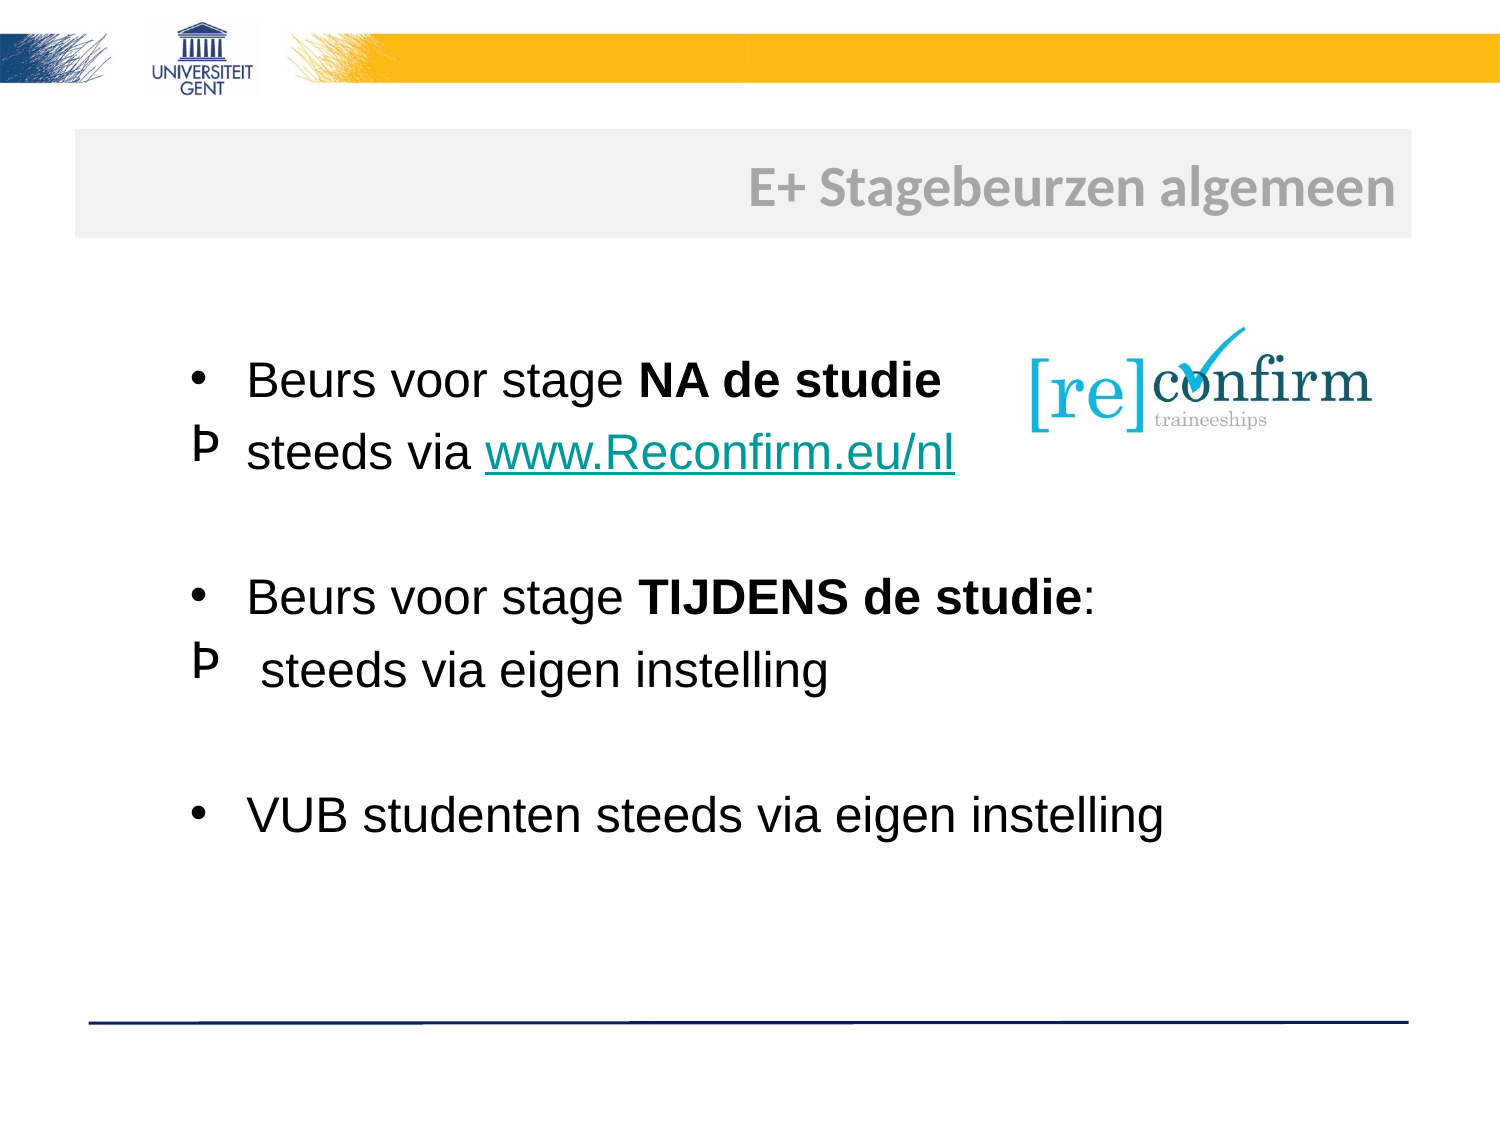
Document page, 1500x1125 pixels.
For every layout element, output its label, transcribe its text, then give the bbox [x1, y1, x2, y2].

list [76, 290, 1409, 1005]
picture [1021, 314, 1381, 444]
picture [0, 20, 1500, 122]
title E+ Stagebeurzen algemeen [73, 127, 1414, 240]
text_box Beurs voor stage NA de studie steeds via www.Reconfirm.eu/nl Beurs voor stage TIJDENS de studie: steeds via eigen instelling VUB studenten steeds via eigen instelling [100, 267, 1435, 850]
